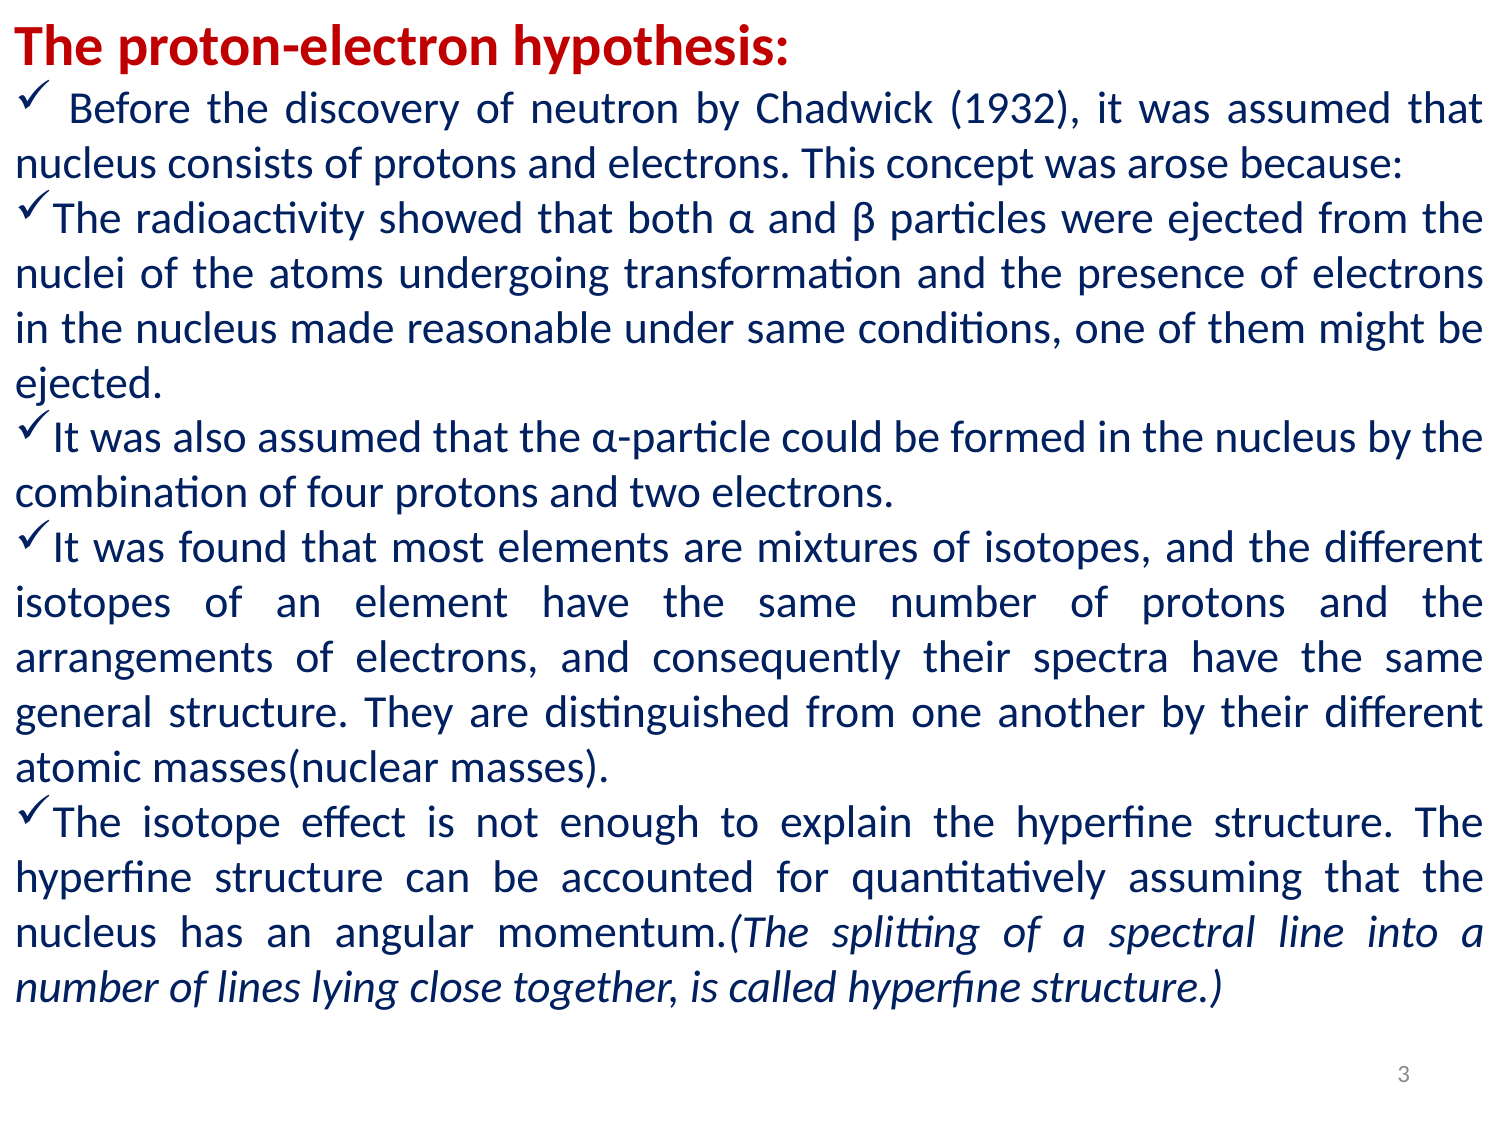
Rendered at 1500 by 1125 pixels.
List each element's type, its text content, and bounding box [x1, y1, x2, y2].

text_box The proton-electron hypothesis: Before the discovery of neutron by Chadwick (1932), it was assumed that nucleus consists of protons and electrons. This concept was arose because: The radioactivity showed that both α and β particles were ejected from the nuclei of the atoms undergoing transformation and the presence of electrons in the nucleus made reasonable under same conditions, one of them might be ejected. It was also assumed that the α-particle could be formed in the nucleus by the combination of four protons and two electrons. It was found that most elements are mixtures of isotopes, and the different isotopes of an element have the same number of protons and the arrangements of electrons, and consequently their spectra have the same general structure. They are distinguished from one another by their different atomic masses(nuclear masses). The isotope effect is not enough to explain the hyperfine structure. The hyperfine structure can be accounted for quantitatively assuming that the nucleus has an angular momentum.(The splitting of a spectral line into a number of lines lying close together, is called hyperfine structure.) [0, 0, 1500, 1125]
